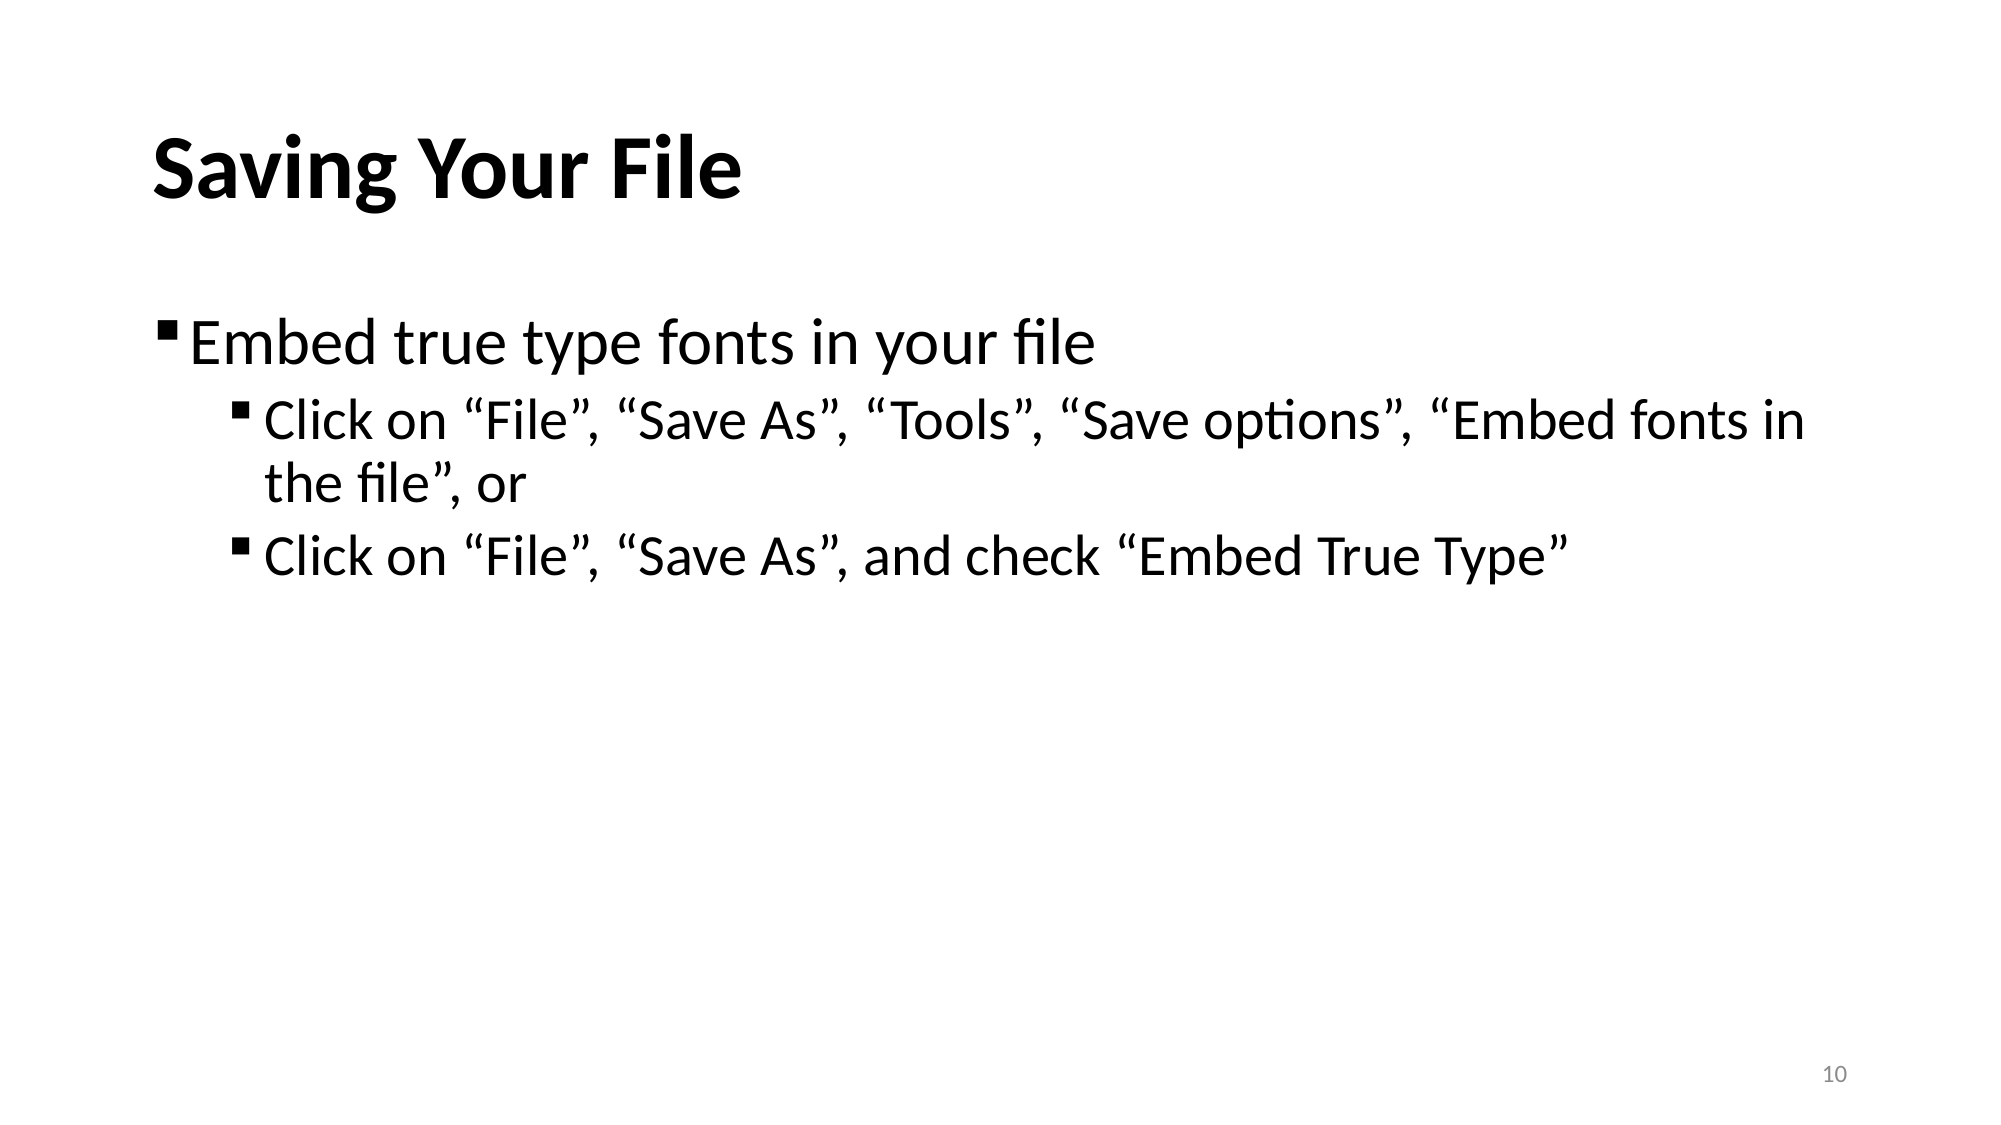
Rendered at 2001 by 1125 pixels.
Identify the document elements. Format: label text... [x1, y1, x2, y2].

list Embed true type fonts in your file Click on “File”, “Save As”, “Tools”, “Save options”, “Embed fonts in the file”, or Click on “File”, “Save As”, and check “Embed True Type” [137, 299, 1863, 1014]
title Saving Your File [137, 59, 1863, 278]
slide_number 10 [1412, 1042, 1863, 1103]
